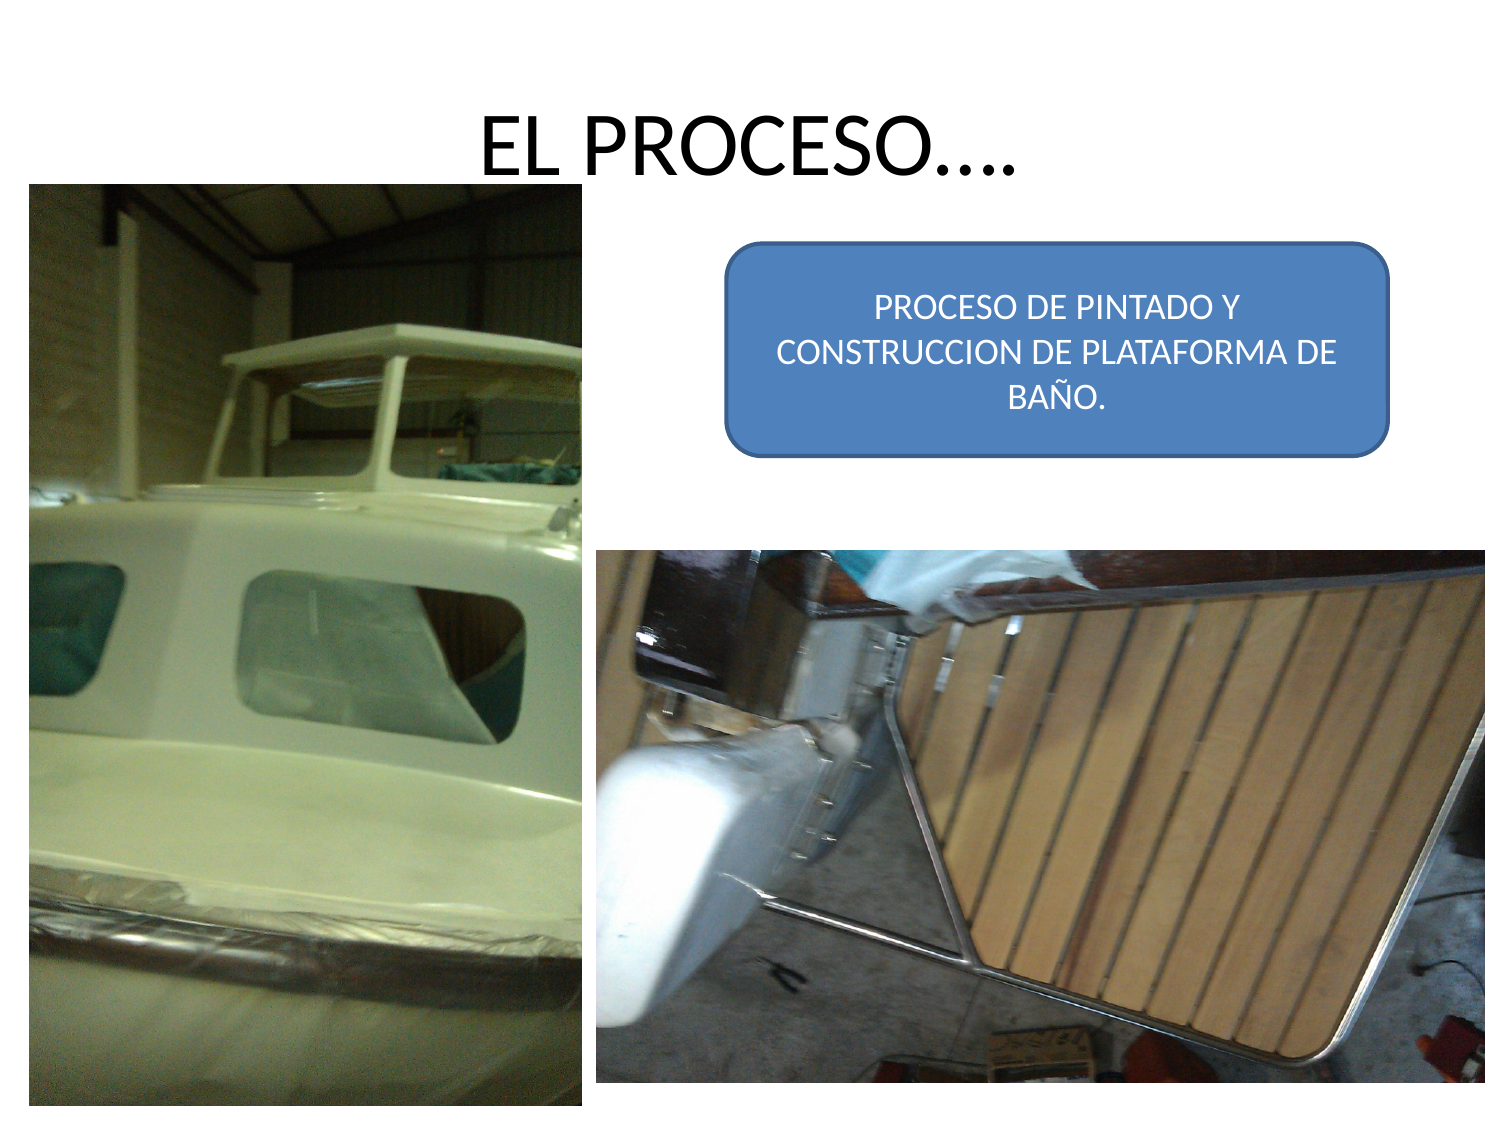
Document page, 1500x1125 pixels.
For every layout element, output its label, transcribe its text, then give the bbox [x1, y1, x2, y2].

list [29, 184, 582, 1107]
title EL PROCESO…. [75, 45, 1425, 233]
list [596, 550, 1485, 1083]
text_box PROCESO DE PINTADO Y CONSTRUCCION DE PLATAFORMA DE BAÑO. [724, 241, 1390, 459]
